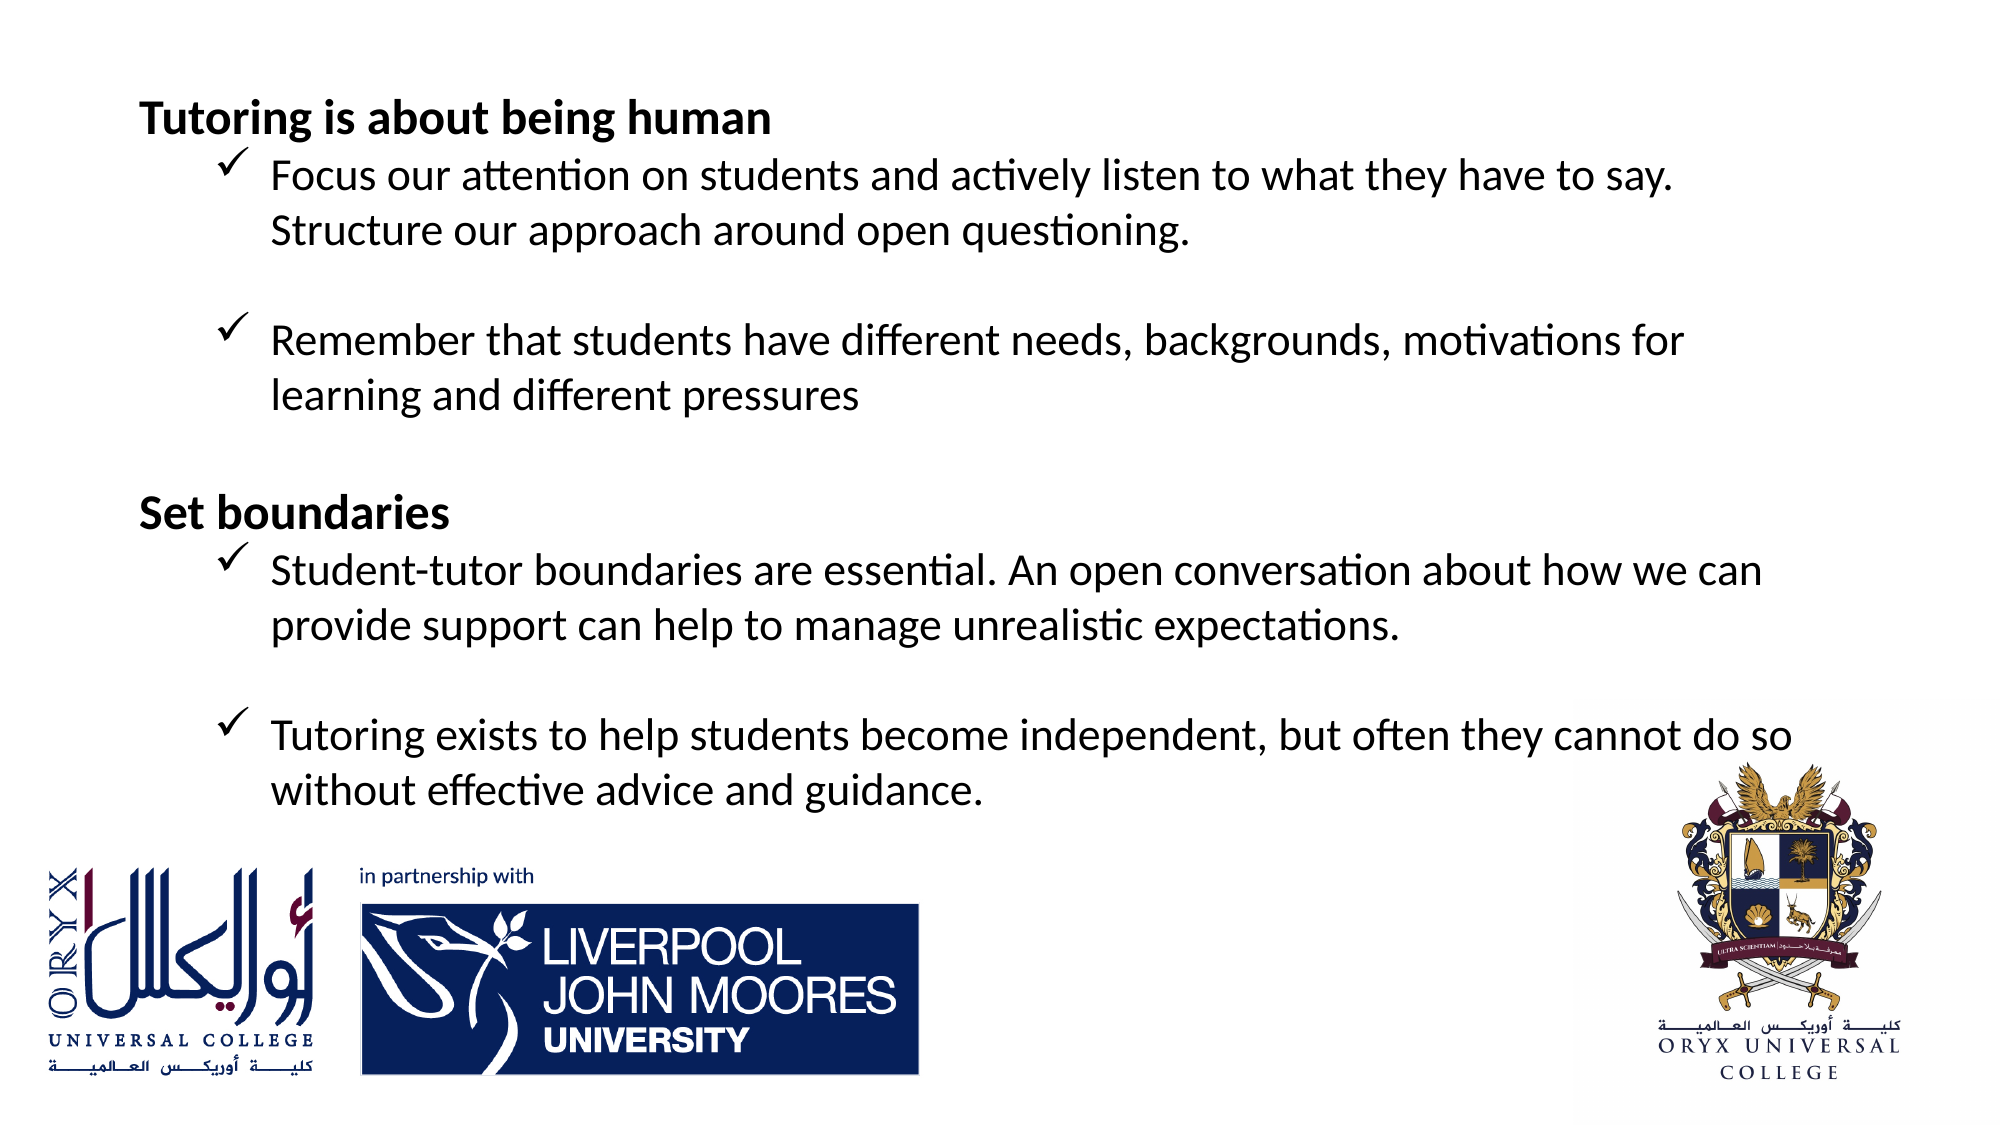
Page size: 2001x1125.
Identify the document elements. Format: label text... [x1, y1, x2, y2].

picture [0, 819, 968, 1124]
text_box Tutoring is about being human Focus our attention on students and actively listen to what they have to say. Structure our approach around open questioning. Remember that students have different needs, backgrounds, motivations for learning and different pressures Set boundaries Student-tutor boundaries are essential. An open conversation about how we can provide support can help to manage unrealistic expectations. Tutoring exists to help students become independent, but often they cannot do so without effective advice and guidance. [124, 77, 1811, 867]
picture [1573, 699, 2000, 1125]
